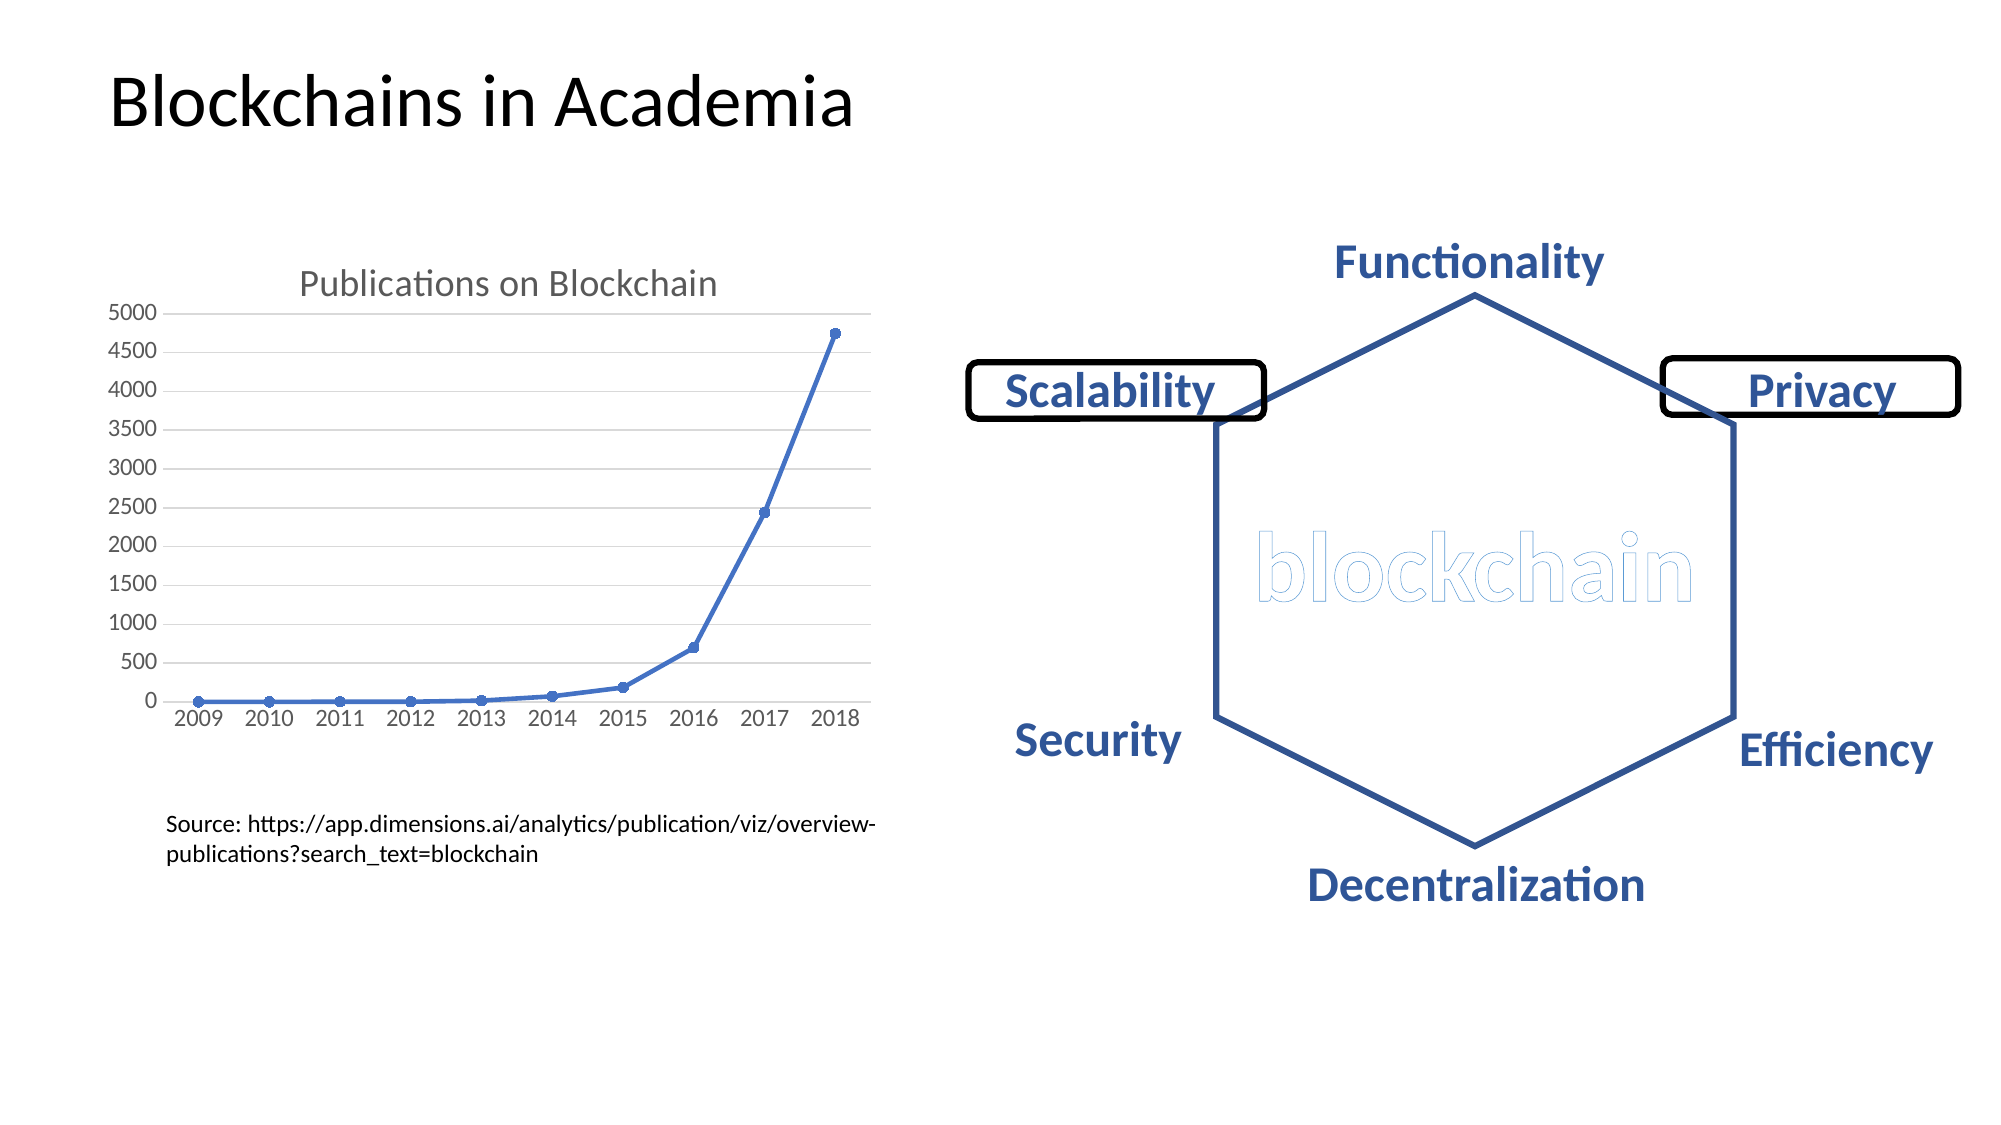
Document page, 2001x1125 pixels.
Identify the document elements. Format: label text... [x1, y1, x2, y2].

text_box Security [999, 699, 1214, 774]
text_box blockchain [1238, 493, 1712, 629]
text_box [1215, 296, 1735, 844]
text_box Privacy [1733, 349, 1947, 425]
text_box Blockchains in Academia [95, 44, 1959, 149]
text_box [967, 361, 1266, 420]
chart [107, 254, 891, 823]
text_box Decentralization [1292, 844, 1702, 920]
text_box [1947, 357, 1960, 416]
text_box Efficiency [1724, 709, 2000, 784]
text_box Scalability [990, 349, 1400, 425]
text_box [1661, 357, 1733, 416]
text_box Functionality [1319, 220, 1675, 296]
text_box Source: https://app.dimensions.ai/analytics/publication/viz/overview-publications?search_text=blockchain [151, 800, 902, 876]
